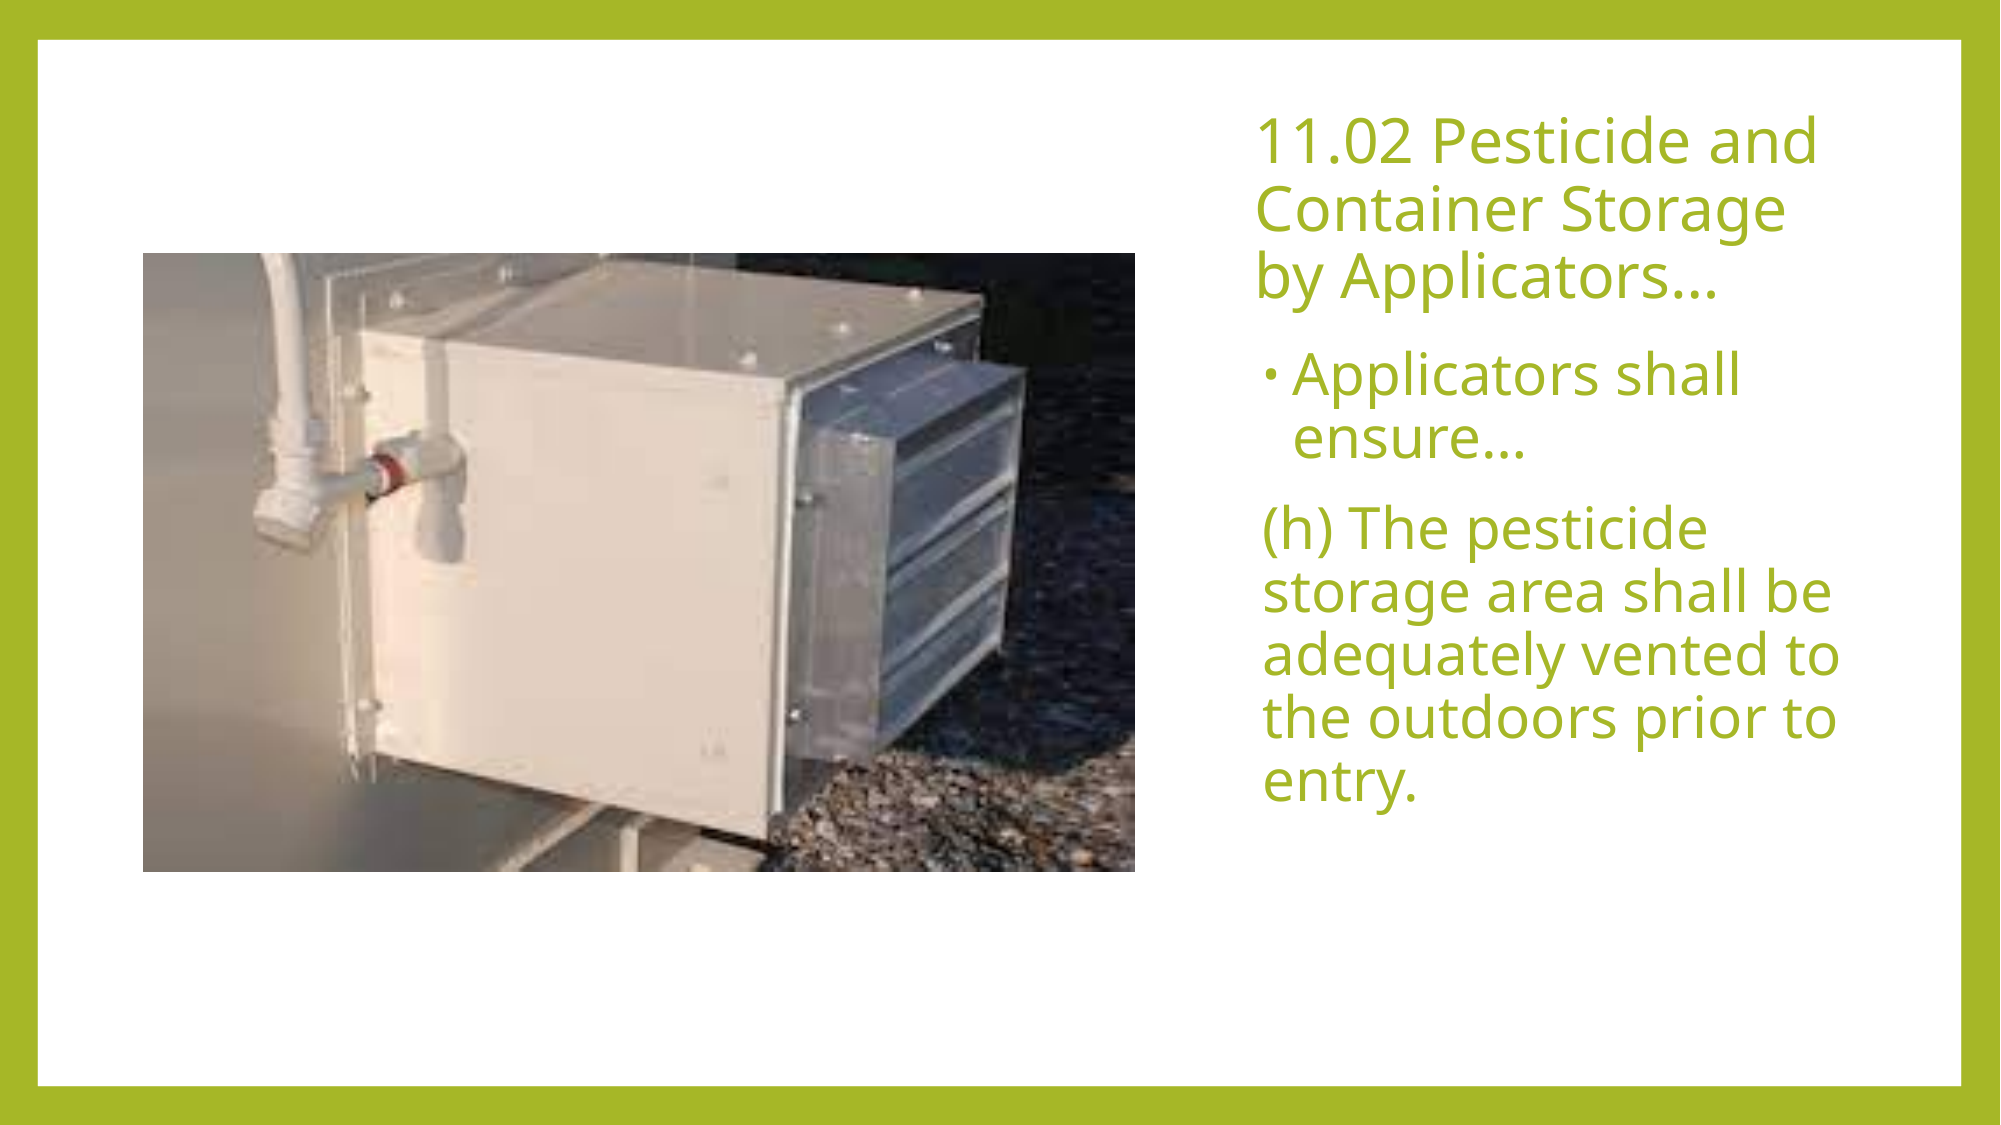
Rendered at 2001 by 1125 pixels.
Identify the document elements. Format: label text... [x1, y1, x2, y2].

picture [142, 252, 1136, 872]
title 11.02 Pesticide and Container Storage by Applicators… [1239, 99, 1882, 323]
list Applicators shall ensure… (h) The pesticide storage area shall be adequately vented to the outdoors prior to entry. [1239, 337, 1882, 1000]
text_box [36, 38, 1963, 1088]
